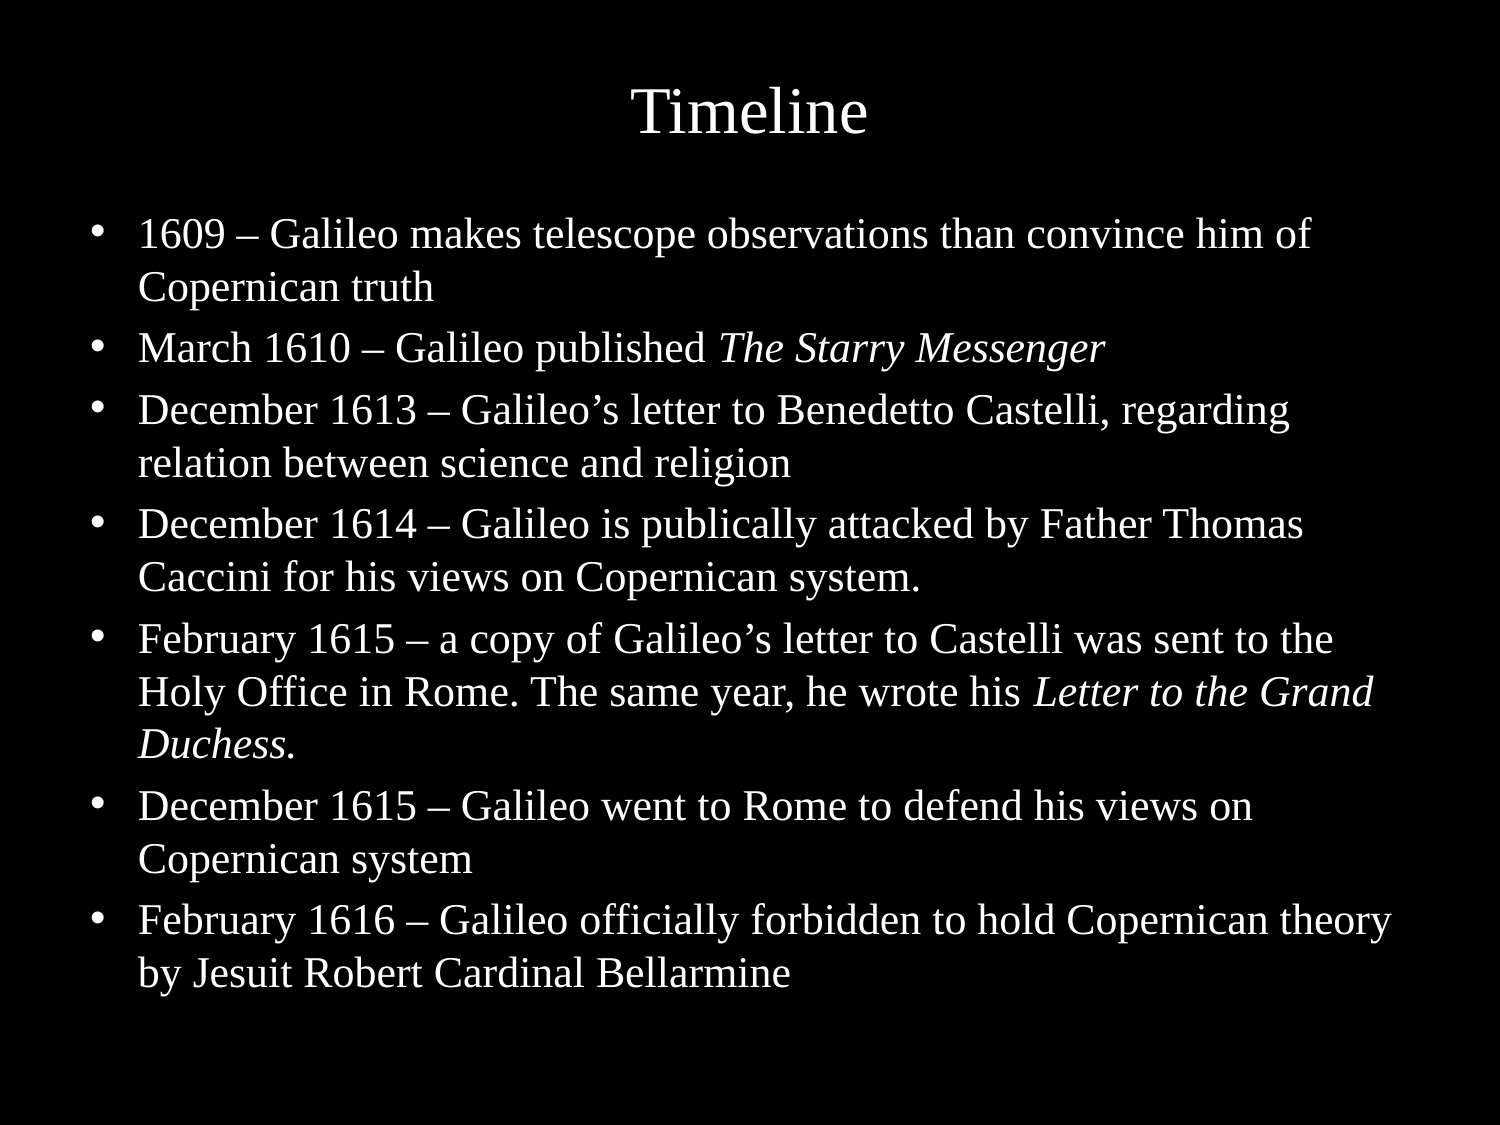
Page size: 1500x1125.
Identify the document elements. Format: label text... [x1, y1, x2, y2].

list 1609 – Galileo makes telescope observations than convince him of Copernican truth March 1610 – Galileo published The Starry Messenger December 1613 – Galileo’s letter to Benedetto Castelli, regarding relation between science and religion December 1614 – Galileo is publically attacked by Father Thomas Caccini for his views on Copernican system. February 1615 – a copy of Galileo’s letter to Castelli was sent to the Holy Office in Rome. The same year, he wrote his Letter to the Grand Duchess. December 1615 – Galileo went to Rome to defend his views on Copernican system February 1616 – Galileo officially forbidden to hold Copernican theory by Jesuit Robert Cardinal Bellarmine [75, 196, 1425, 1005]
title Timeline [75, 45, 1425, 169]
